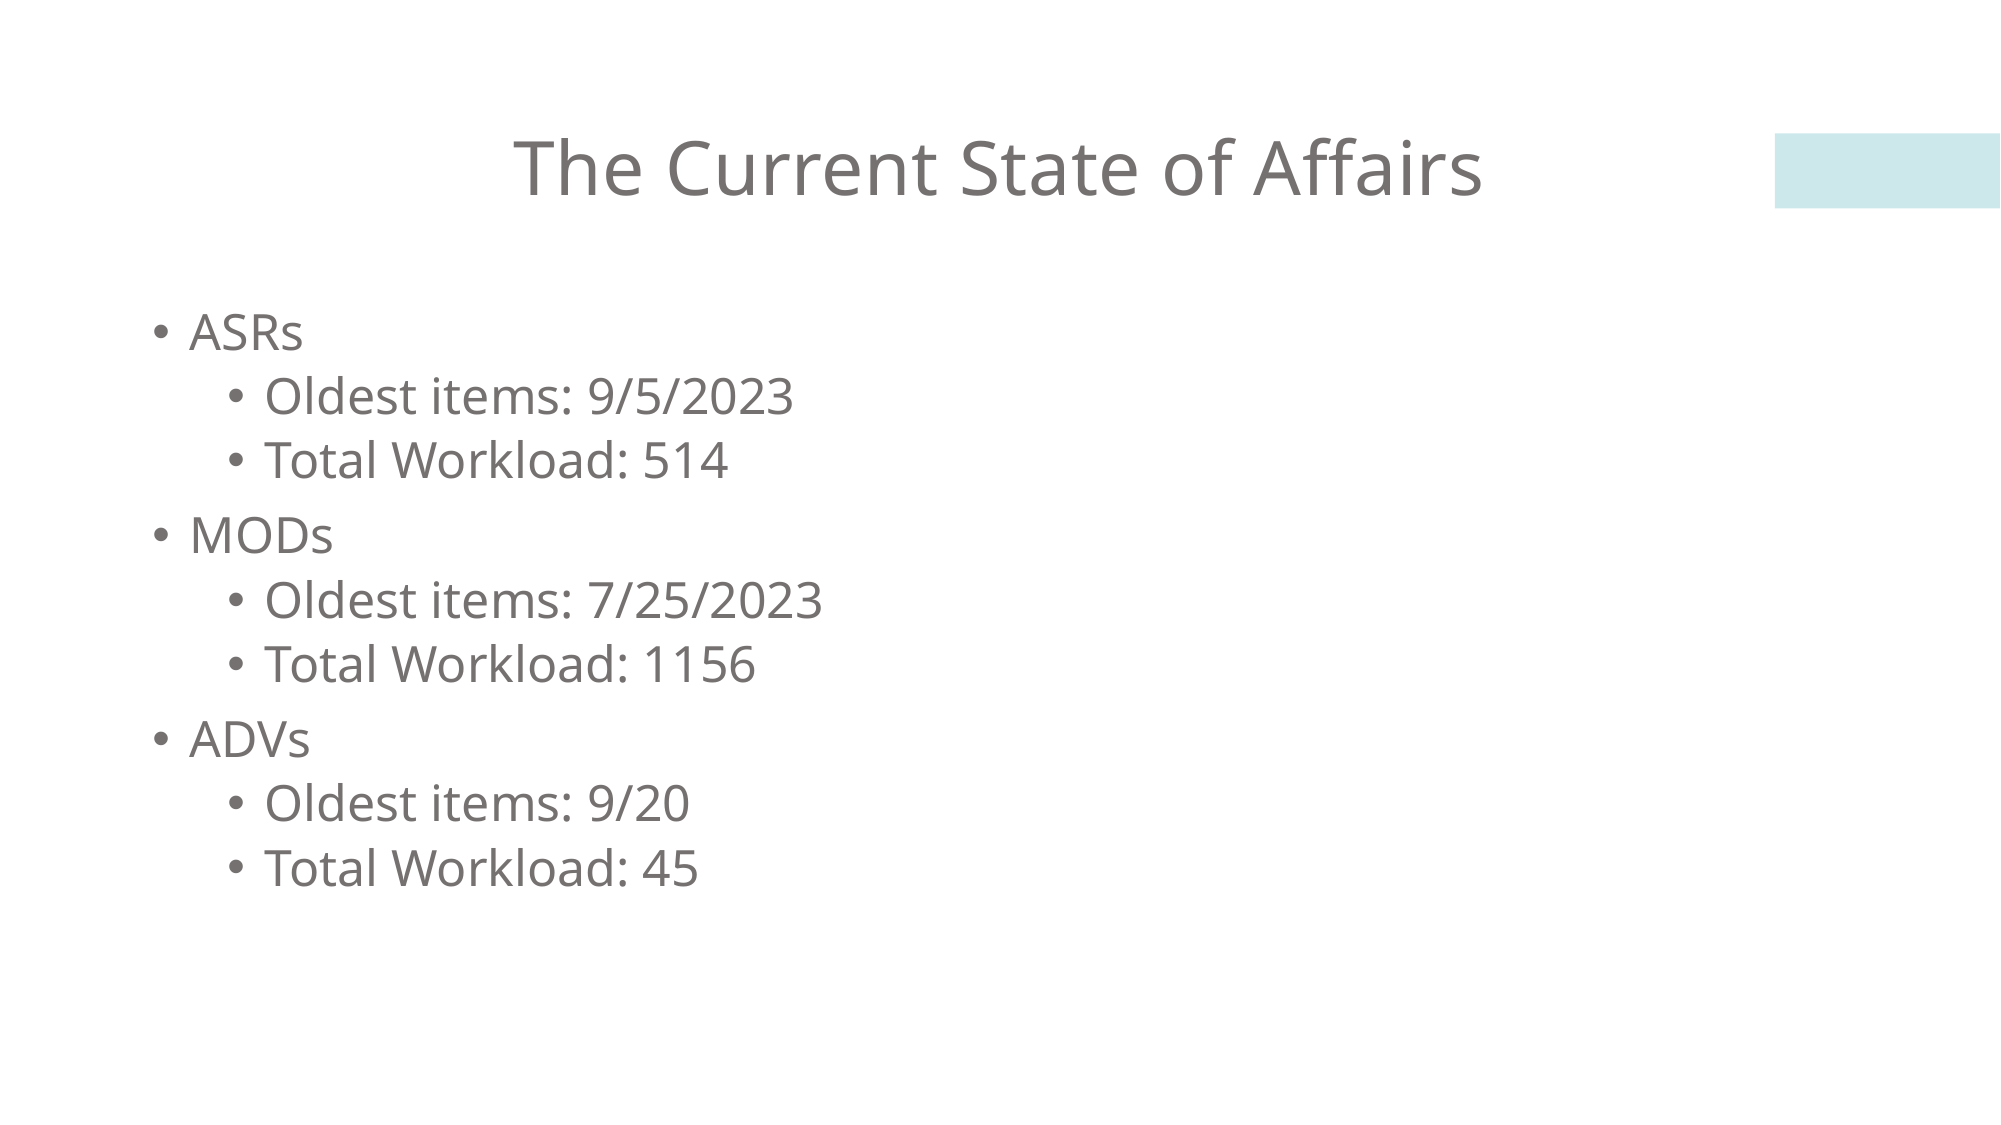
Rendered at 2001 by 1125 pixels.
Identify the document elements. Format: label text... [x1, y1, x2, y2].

title The Current State of Affairs [75, 62, 1925, 280]
list ASRs Oldest items: 9/5/2023 Total Workload: 514 MODs Oldest items: 7/25/2023 Total Workload: 1156 ADVs Oldest items: 9/20 Total Workload: 45 [137, 299, 1863, 1014]
